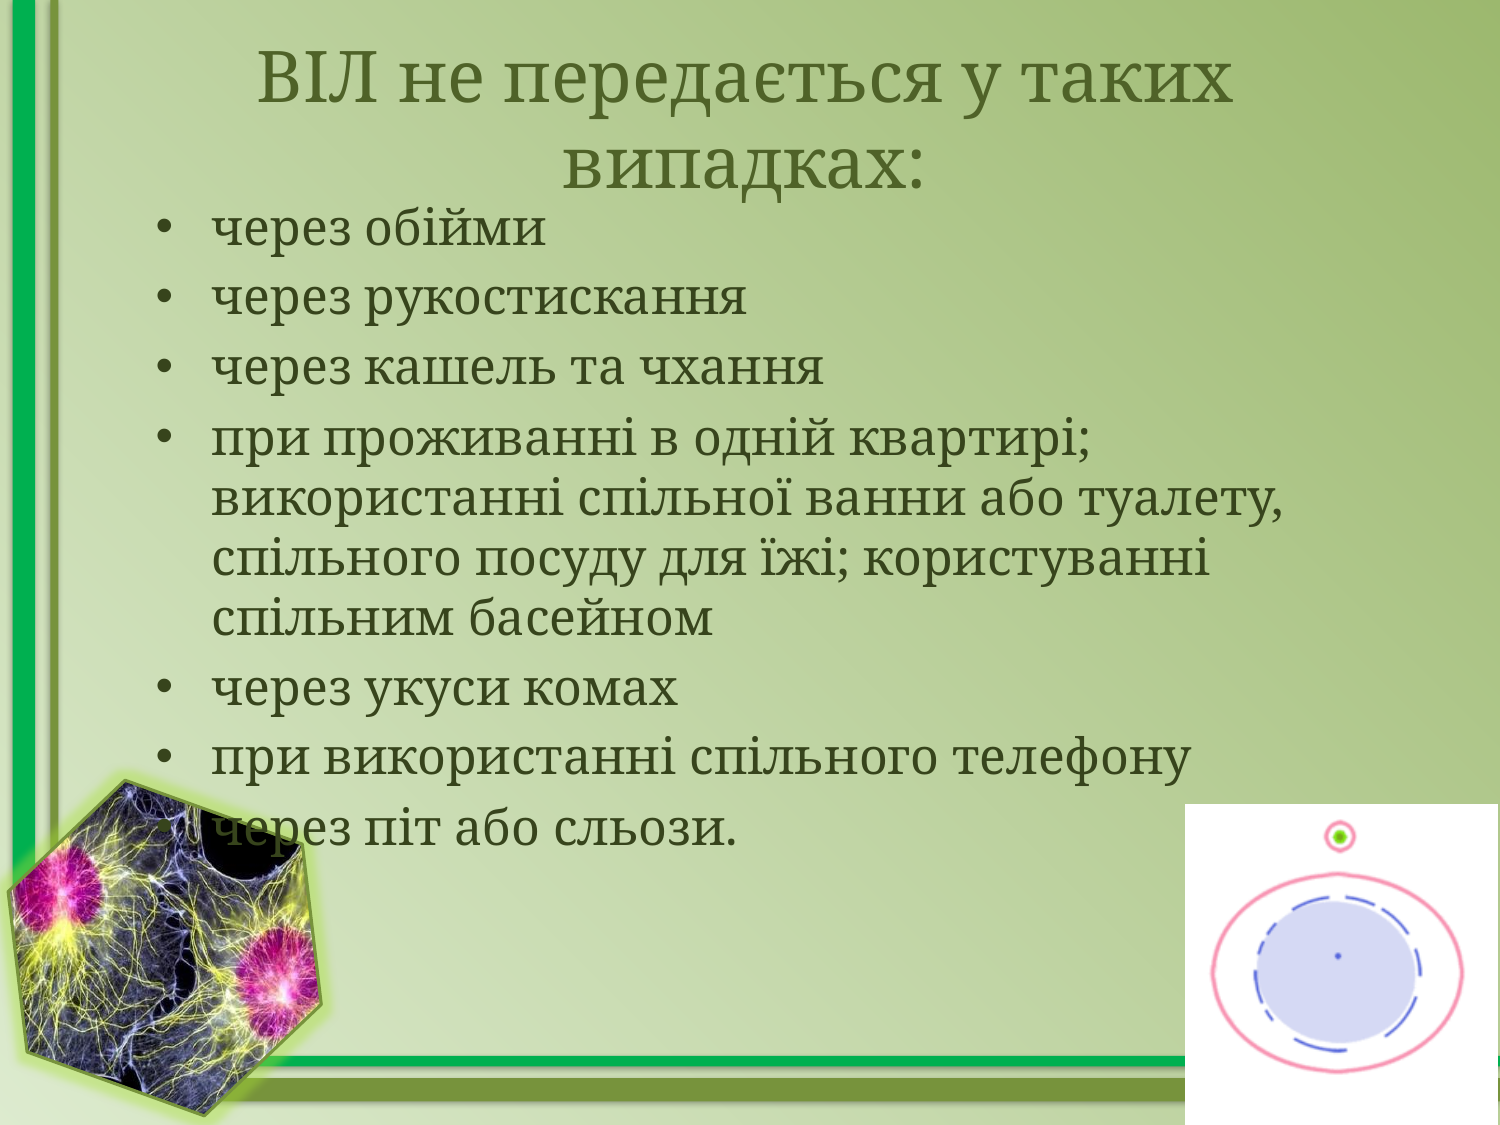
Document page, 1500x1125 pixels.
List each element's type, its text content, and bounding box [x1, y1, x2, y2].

title ВІЛ не передається у таких випадках: [70, 23, 1421, 211]
picture [11, 783, 319, 1113]
list через обійми через рукостискання через кашель та чхання при проживанні в одній квартирі; використанні спільної ванни або туалету, спільного посуду для їжі; користуванні спільним басейном через укуси комах при використанні спільного телефону через піт або сльози. [140, 187, 1418, 930]
picture [1185, 804, 1499, 1125]
